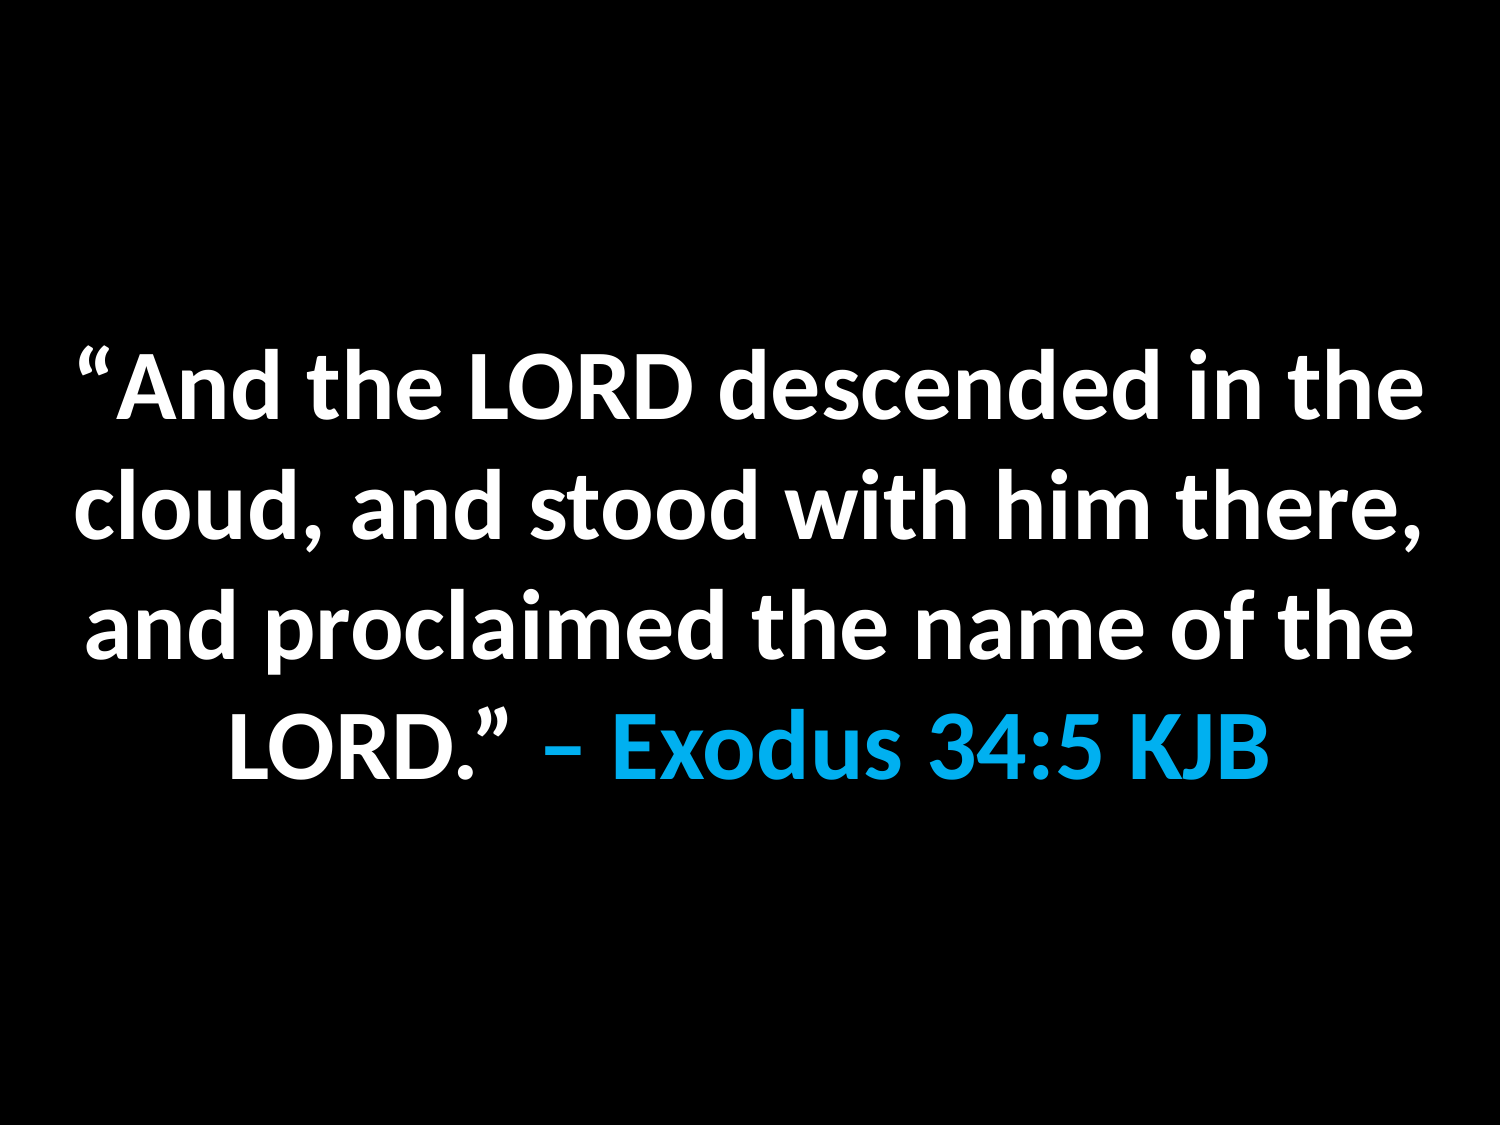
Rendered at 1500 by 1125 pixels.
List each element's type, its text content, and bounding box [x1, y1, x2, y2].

text_box “And the LORD descended in the cloud, and stood with him there, and proclaimed the name of the LORD.” – Exodus 34:5 KJB [0, 312, 1500, 807]
